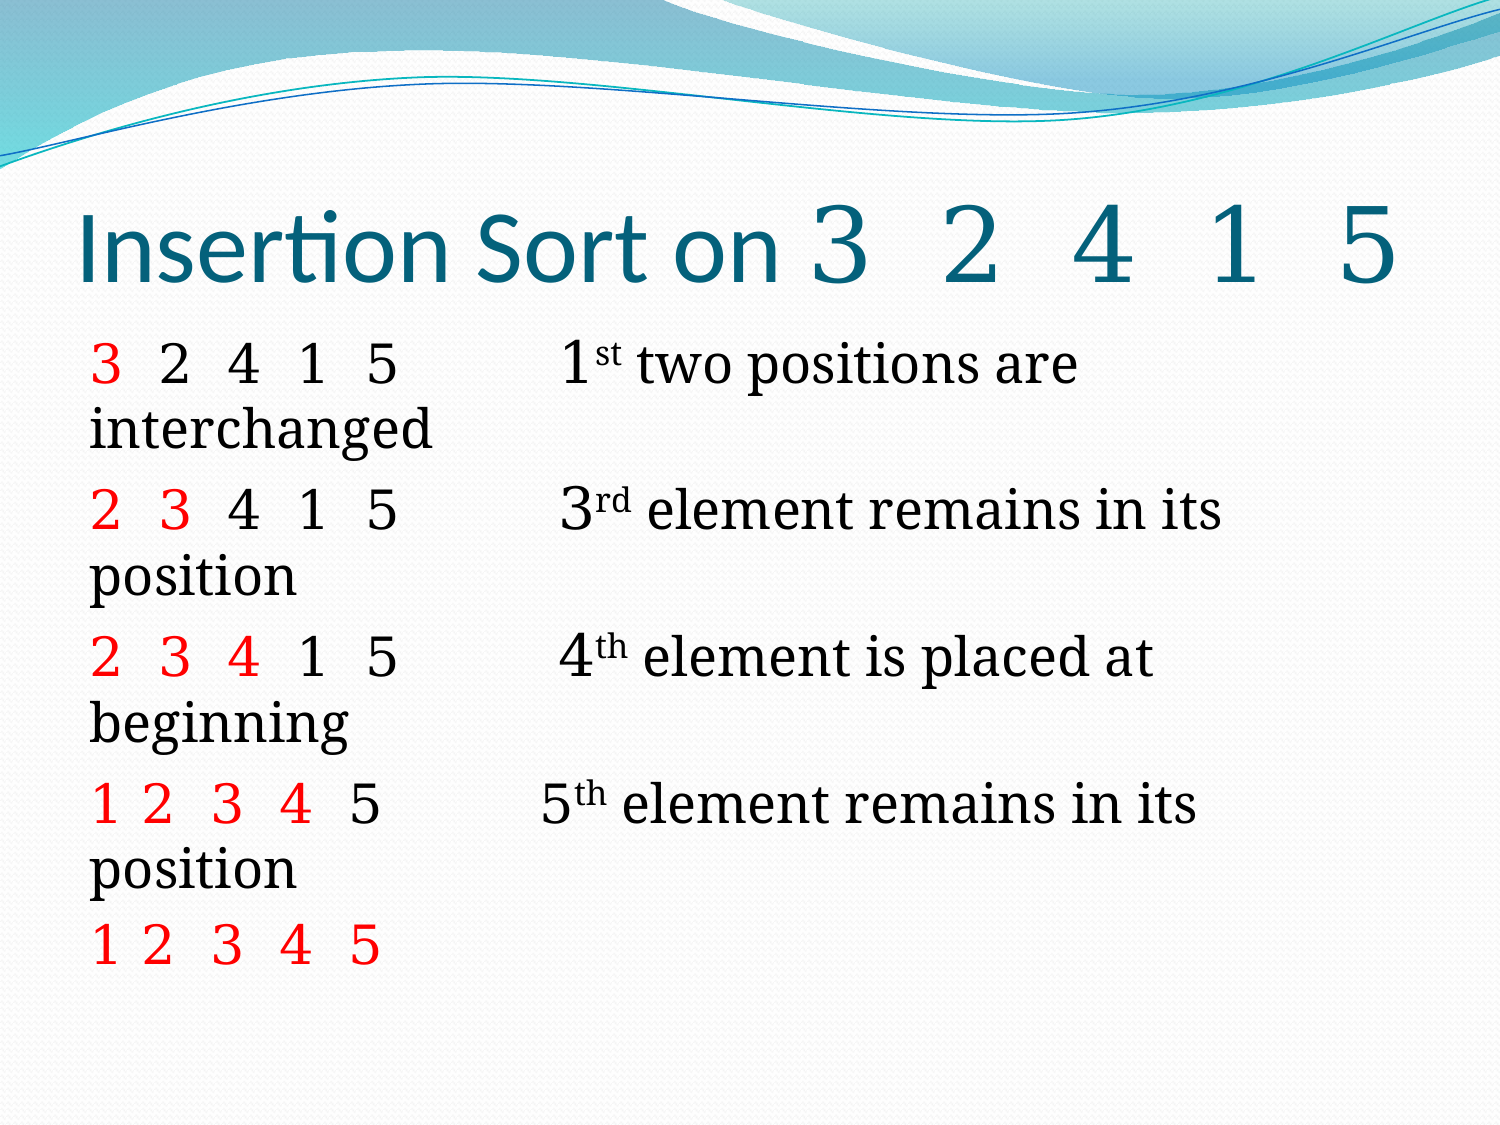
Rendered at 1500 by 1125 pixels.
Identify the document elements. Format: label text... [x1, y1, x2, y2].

title Insertion Sort on 3 2 4 1 5 [75, 115, 1425, 303]
list 3 2 4 1 5 1st two positions are interchanged 2 3 4 1 5 3rd element remains in its position 2 3 4 1 5 4th element is placed at beginning 1 2 3 4 5 5th element remains in its position 1 2 3 4 5 [75, 317, 1425, 750]
